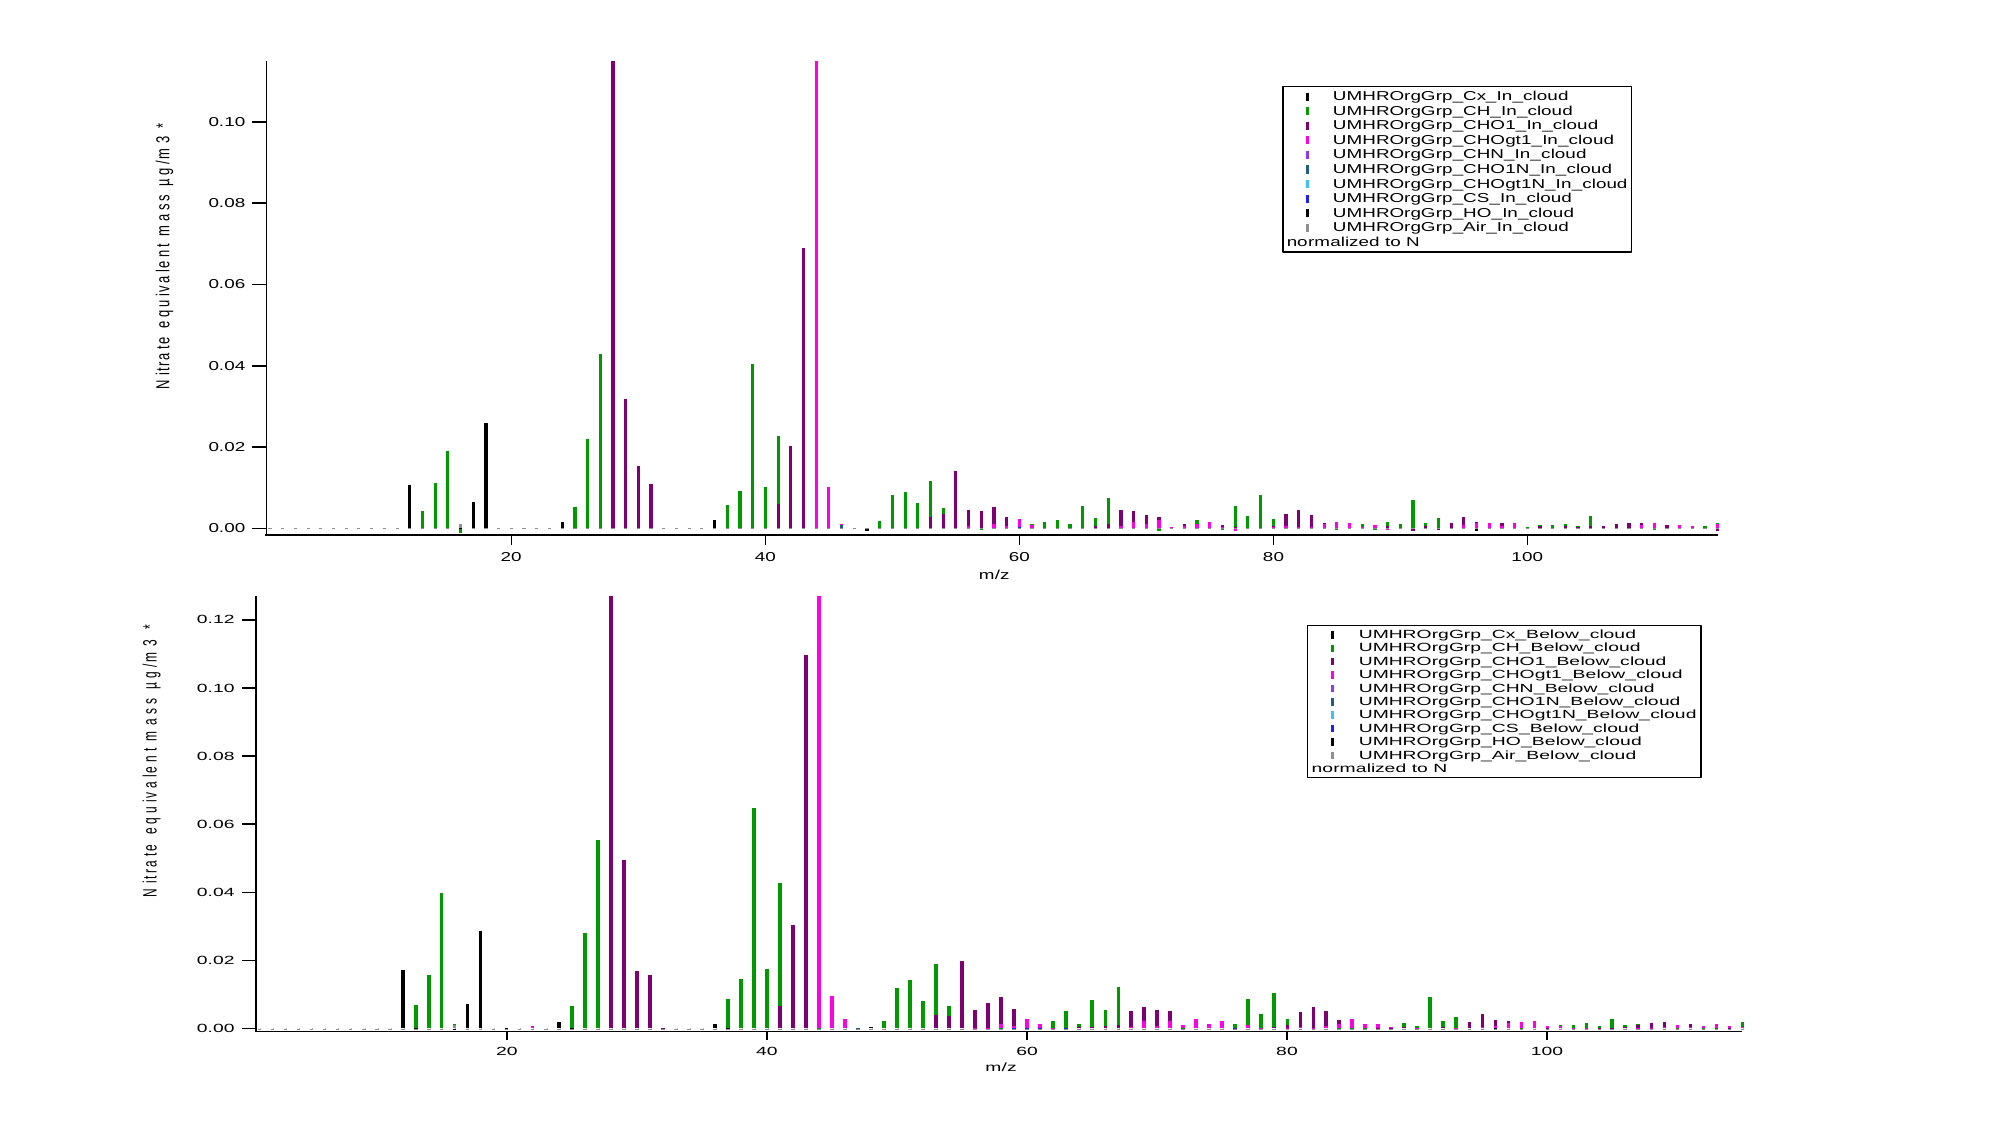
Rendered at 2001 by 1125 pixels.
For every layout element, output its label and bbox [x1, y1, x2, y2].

picture [139, 46, 1790, 1075]
